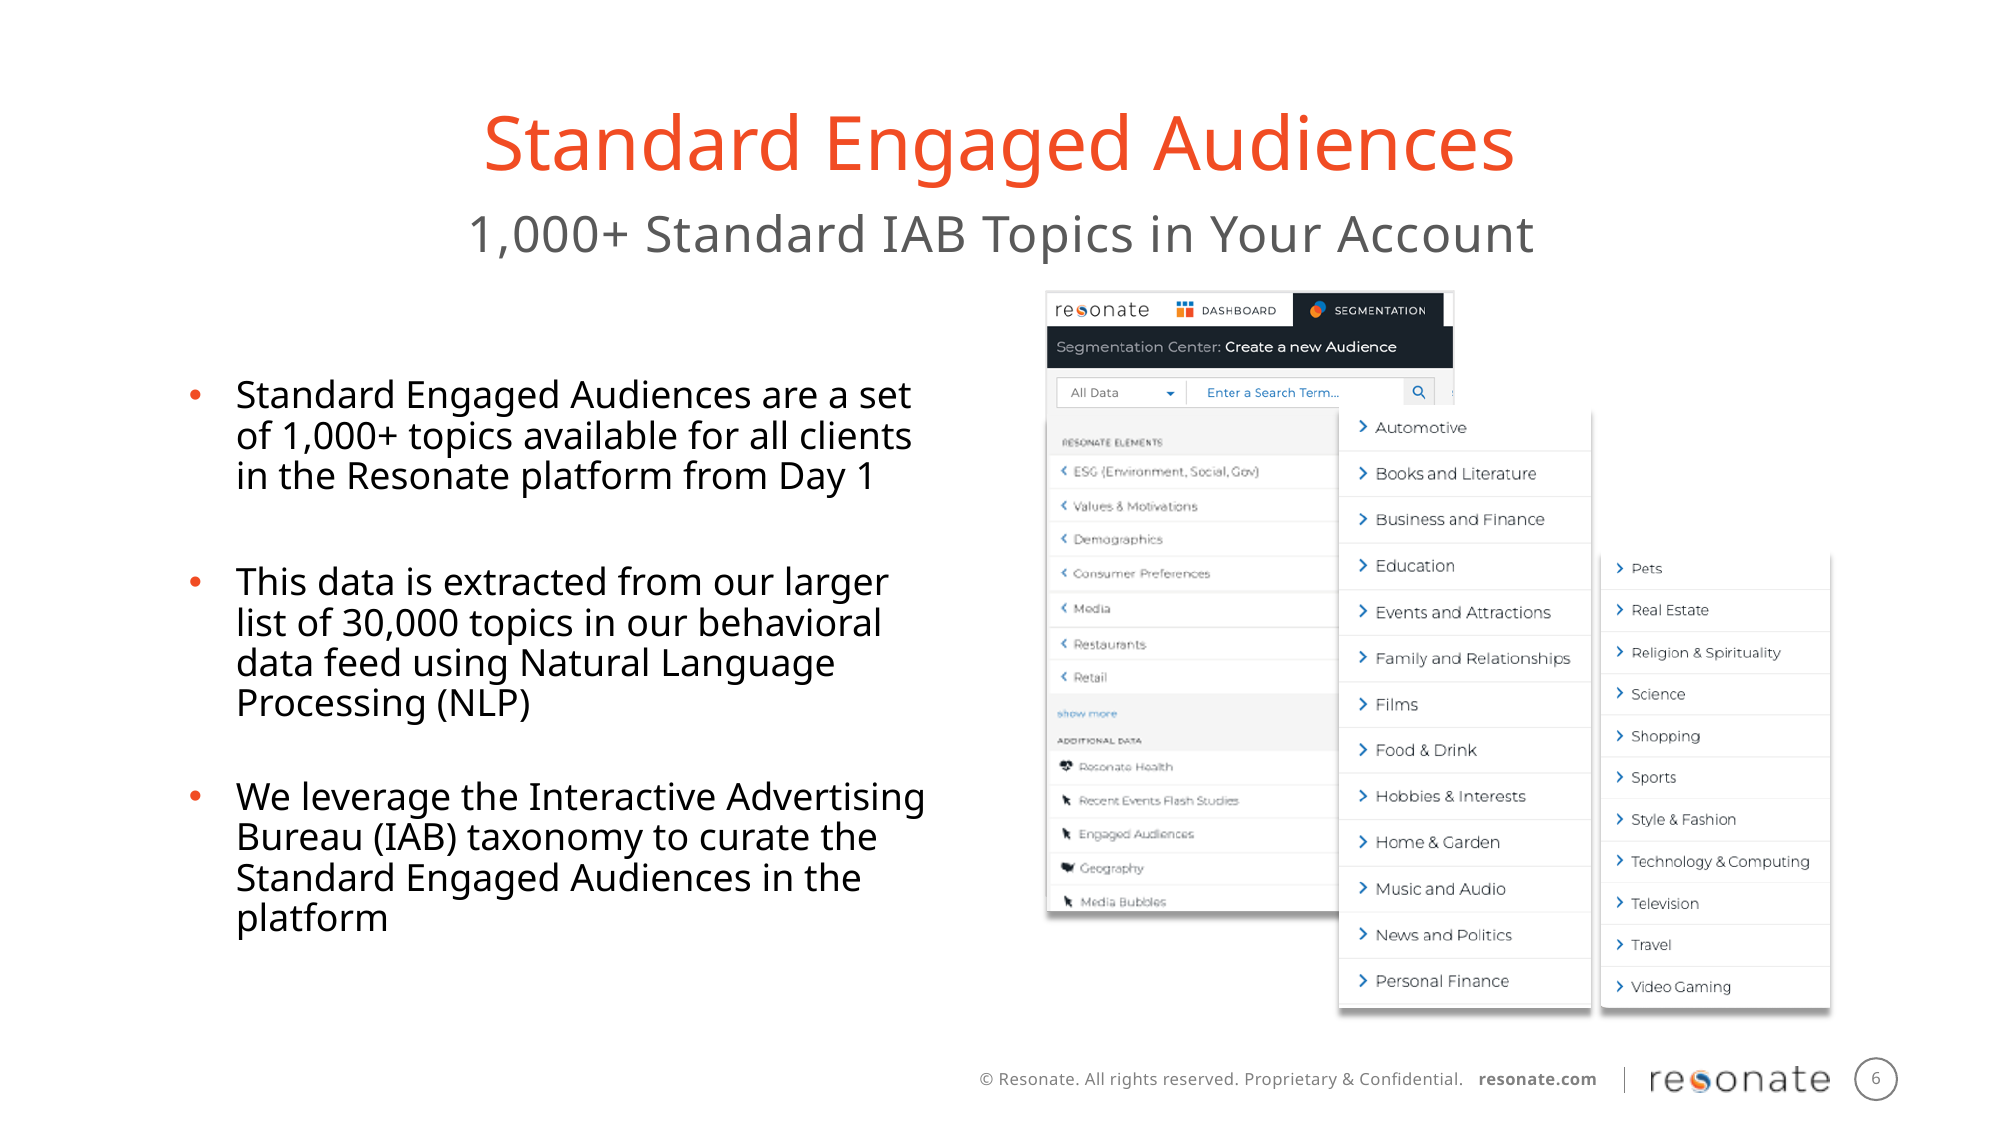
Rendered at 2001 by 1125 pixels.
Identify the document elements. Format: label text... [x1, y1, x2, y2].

list 1,000+ Standard IAB Topics in Your Account [110, 192, 1894, 280]
text_box Standard Engaged Audiences are a set of 1,000+ topics available for all clients in the Resonate platform from Day 1 This data is extracted from our larger list of 30,000 topics in our behavioral data feed using Natural Language Processing (NLP) We leverage the Interactive Advertising Bureau (IAB) taxonomy to curate the Standard Engaged Audiences in the platform [99, 368, 963, 926]
picture [1651, 1066, 1830, 1093]
list Standard Engaged Audiences [108, 94, 1892, 199]
picture [1039, 290, 1838, 1024]
